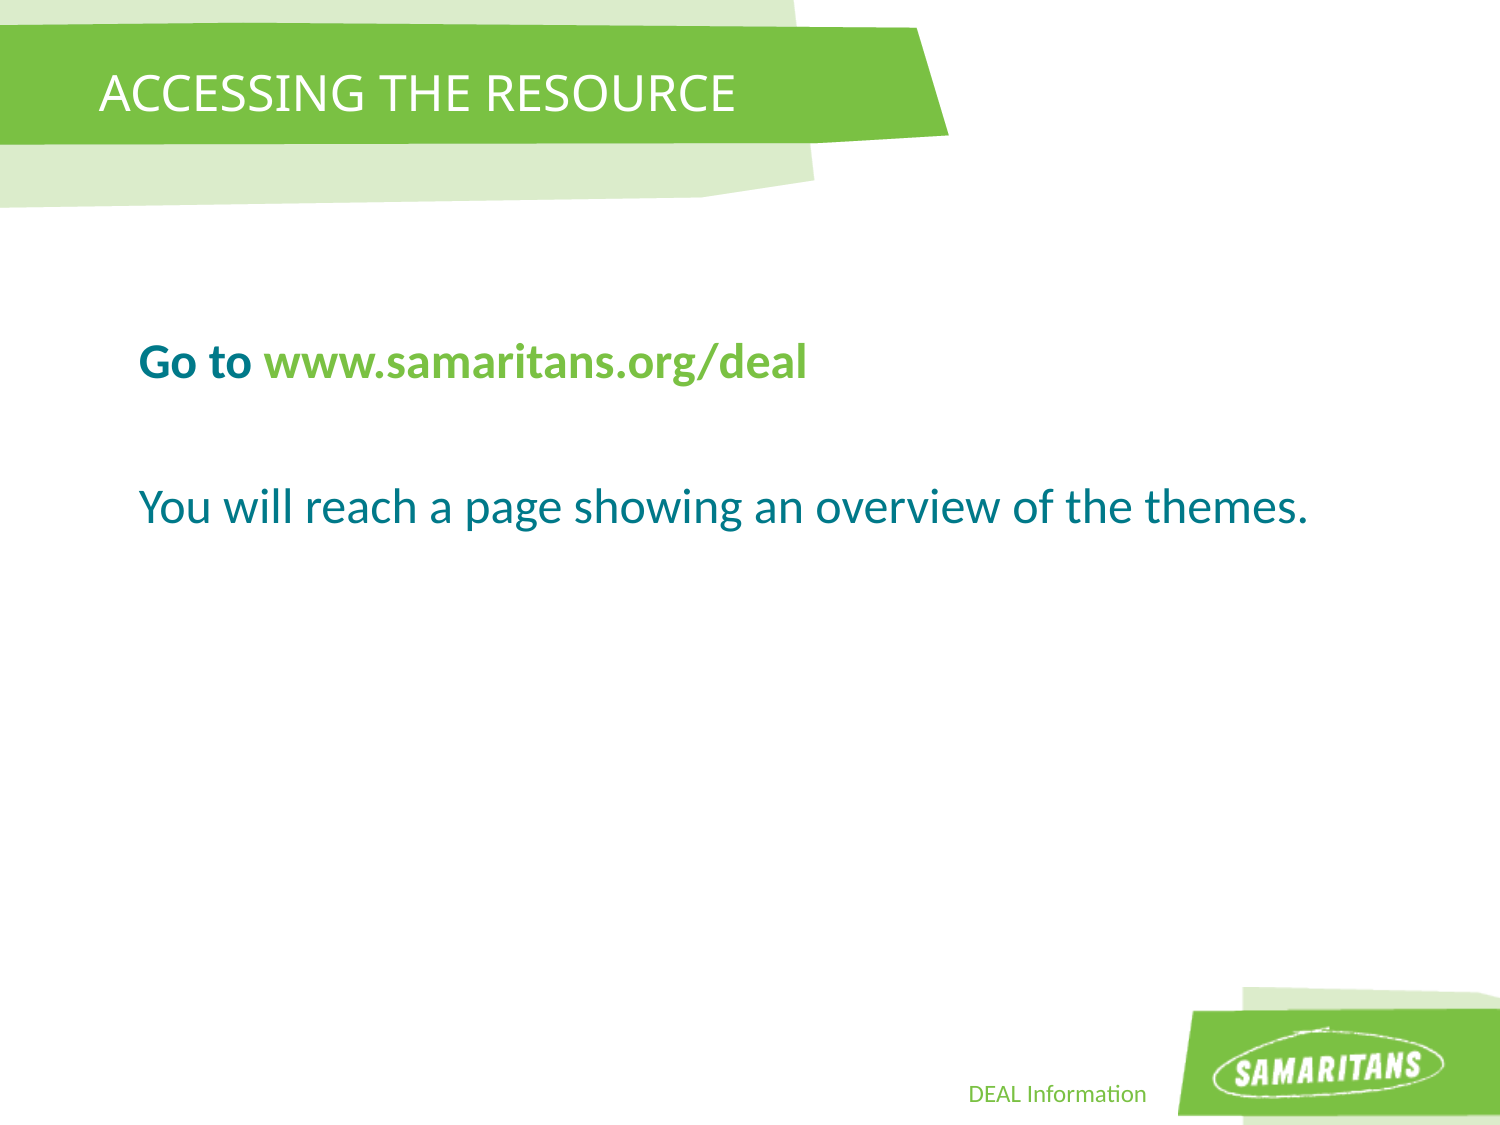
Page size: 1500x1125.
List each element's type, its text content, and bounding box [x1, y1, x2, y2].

picture [0, 0, 949, 208]
text_box ACCESSING THE RESOURCE [84, 54, 752, 130]
text_box Go to www.samaritans.org/deal You will reach a page showing an overview of the themes. [123, 321, 1376, 542]
picture [1178, 987, 1500, 1125]
